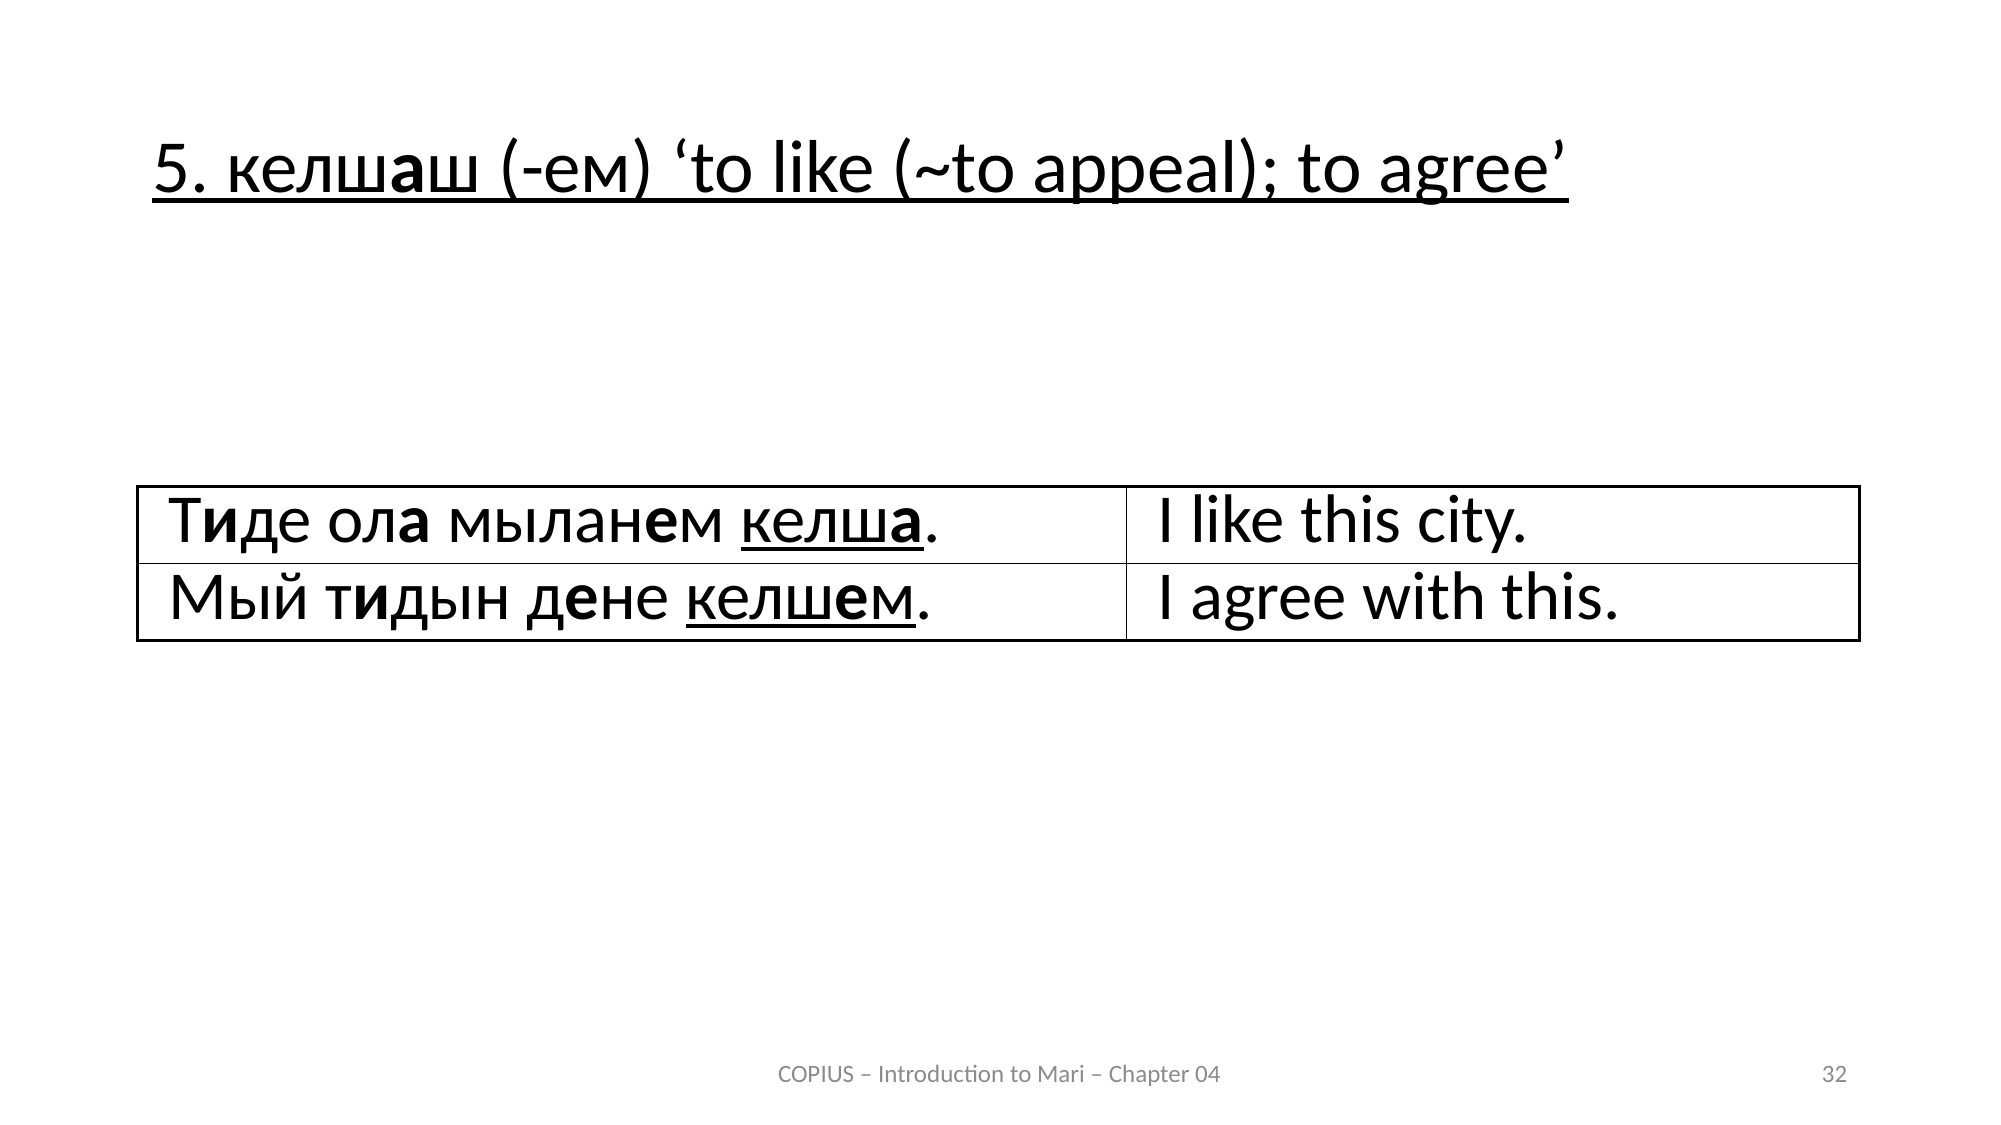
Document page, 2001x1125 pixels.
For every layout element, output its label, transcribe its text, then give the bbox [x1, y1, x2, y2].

table_header I like this city. [1127, 488, 1858, 563]
table_cell I agree with this. [1127, 564, 1858, 639]
table_header Тиде ола мыланем келша. [139, 488, 1126, 563]
footer COPIUS – Introduction to Mari – Chapter 04 [662, 1042, 1338, 1103]
table_cell Мый тидын дене келшем. [139, 564, 1126, 639]
slide_number 32 [1412, 1042, 1863, 1103]
title 5. келшаш (-ем) ‘to like (~to appeal); to agree’ [137, 59, 1863, 278]
